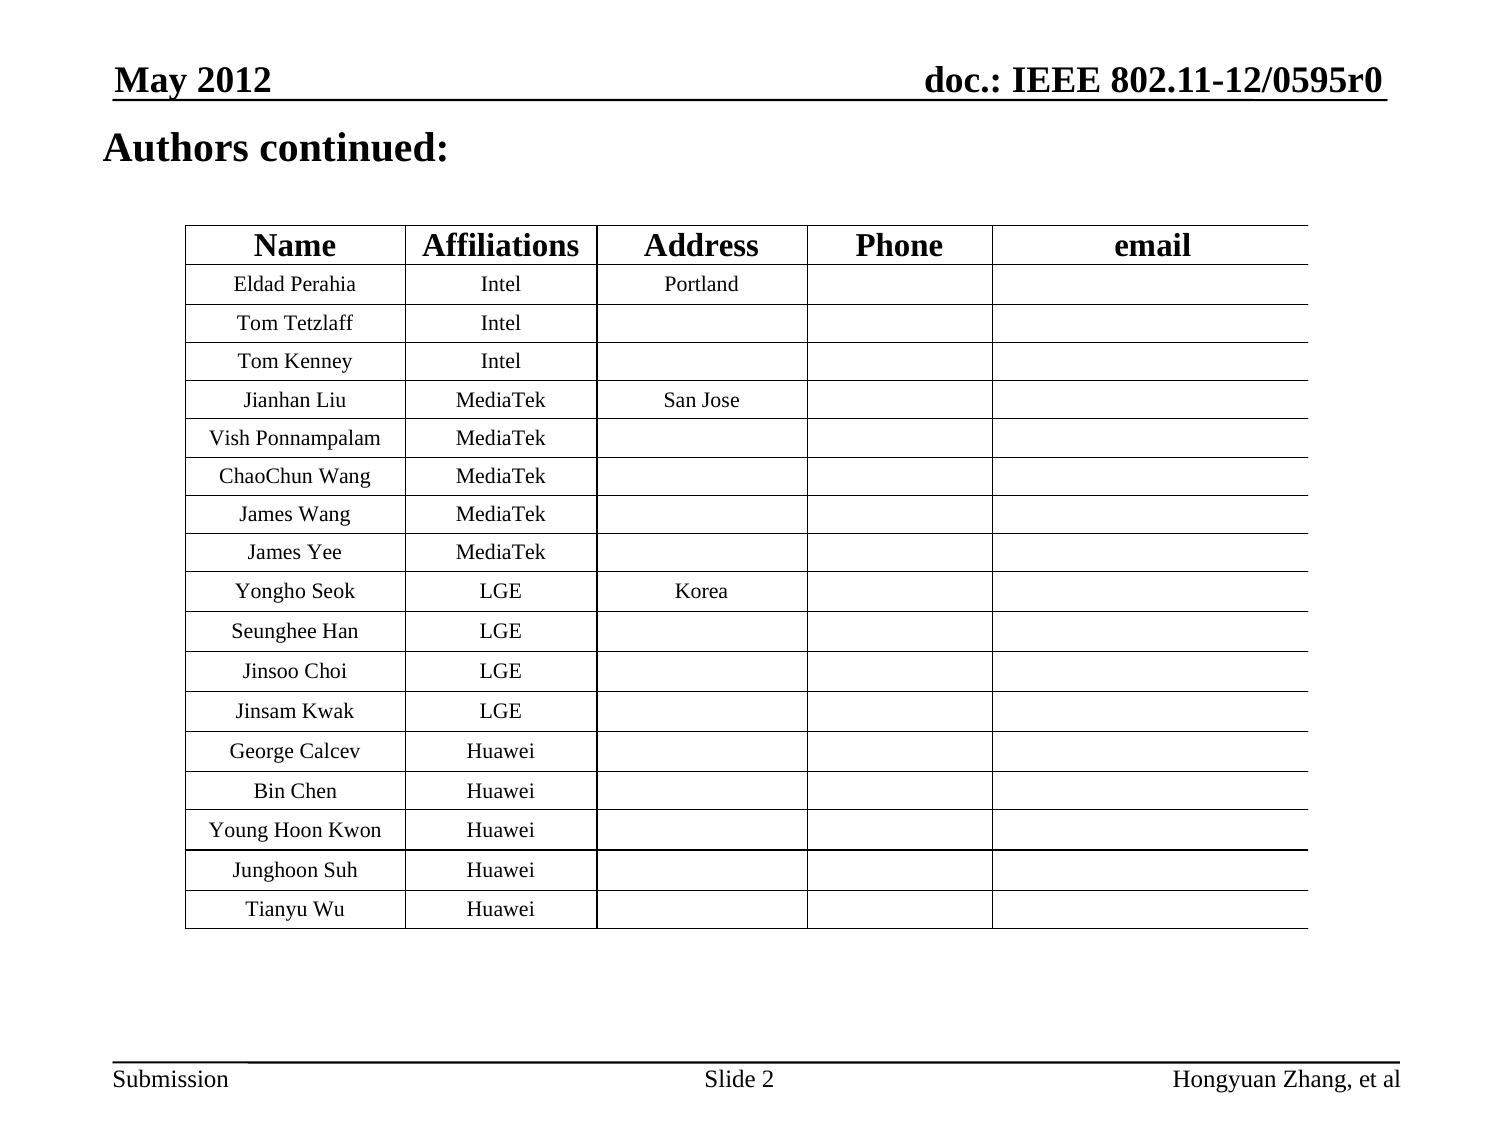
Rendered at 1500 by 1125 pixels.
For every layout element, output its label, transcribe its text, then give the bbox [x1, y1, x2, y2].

text_box Authors continued: [87, 112, 675, 175]
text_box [174, 224, 1309, 1042]
footer Hongyuan Zhang, et al [1169, 1062, 1402, 1093]
text_box Slide 2 [704, 1062, 775, 1093]
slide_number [114, 54, 274, 101]
